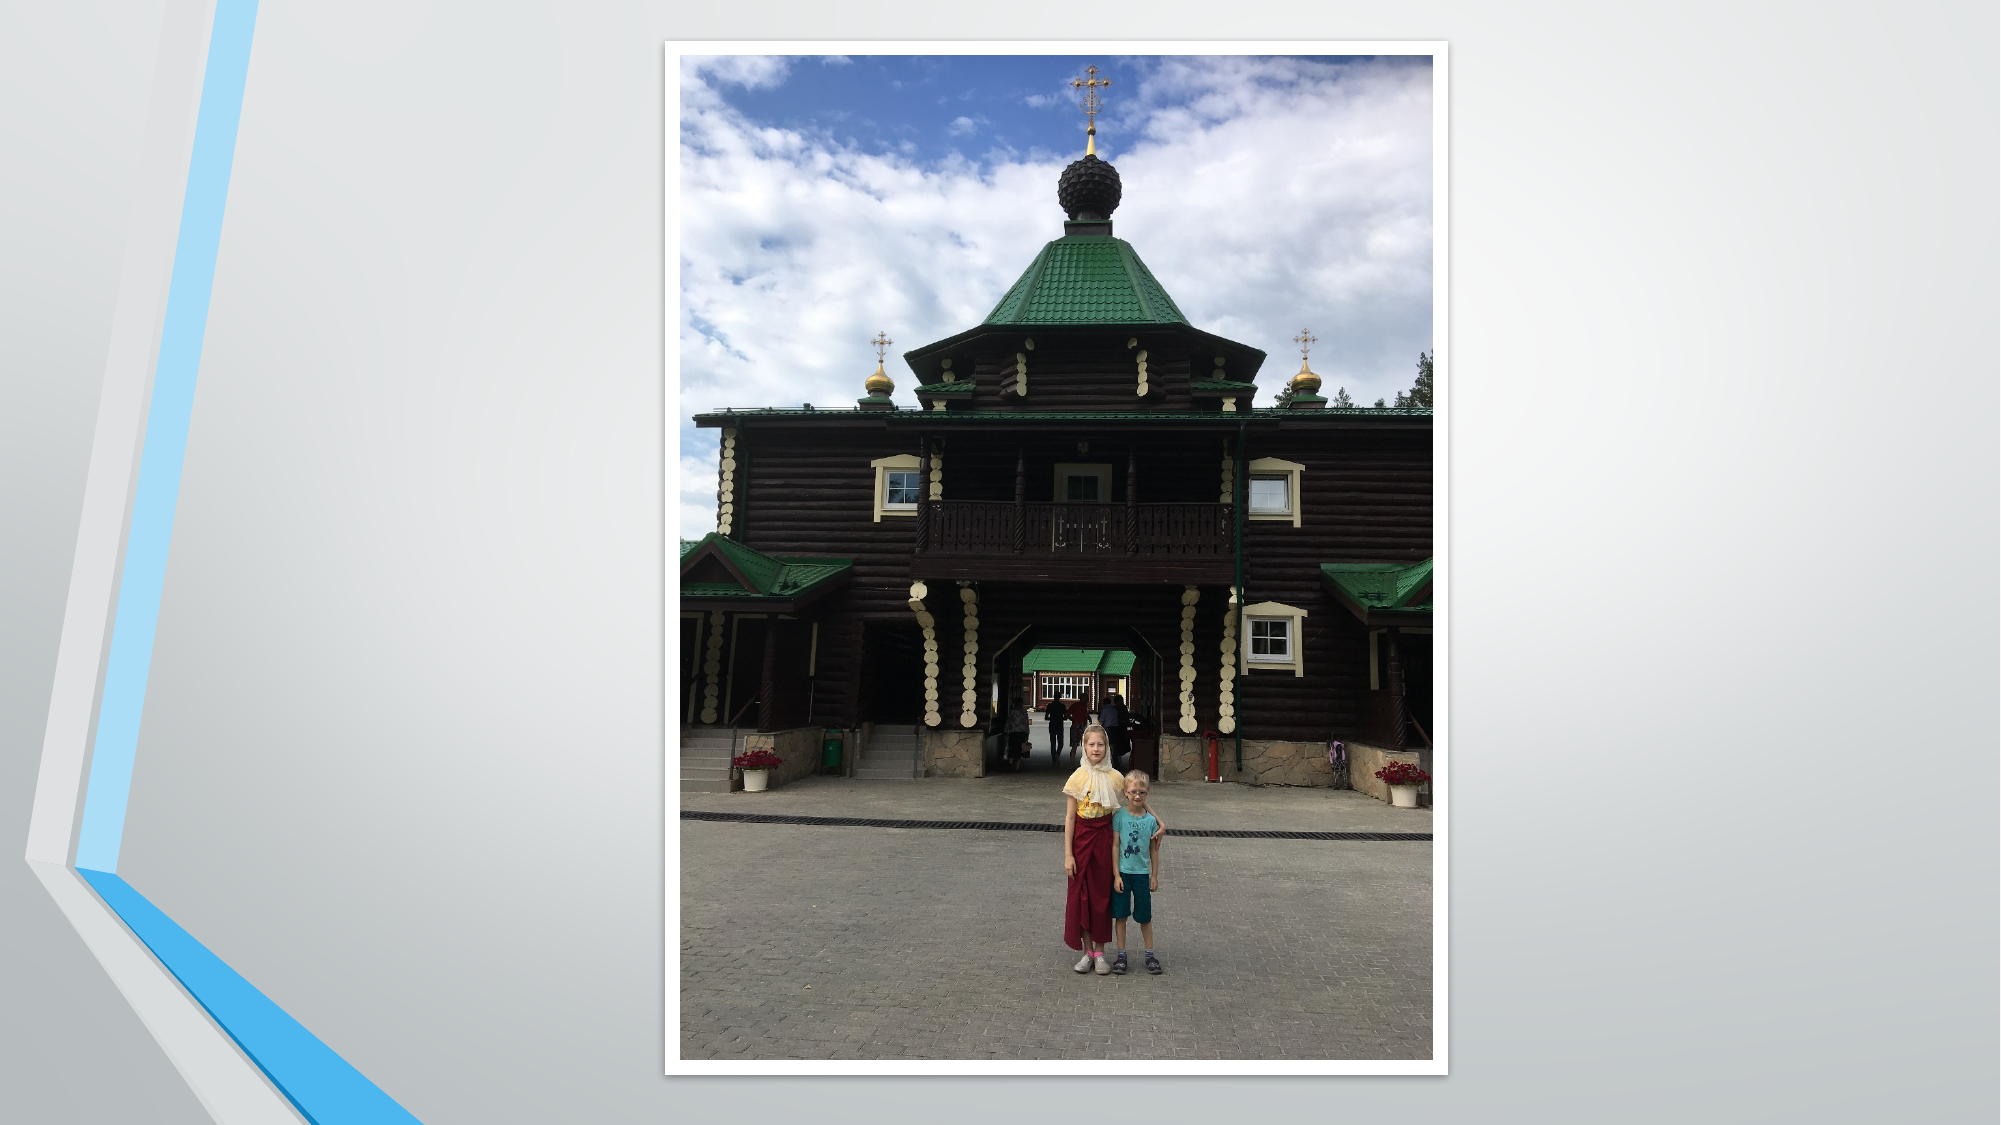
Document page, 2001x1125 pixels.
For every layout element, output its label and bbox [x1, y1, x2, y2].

picture [679, 55, 1434, 1061]
